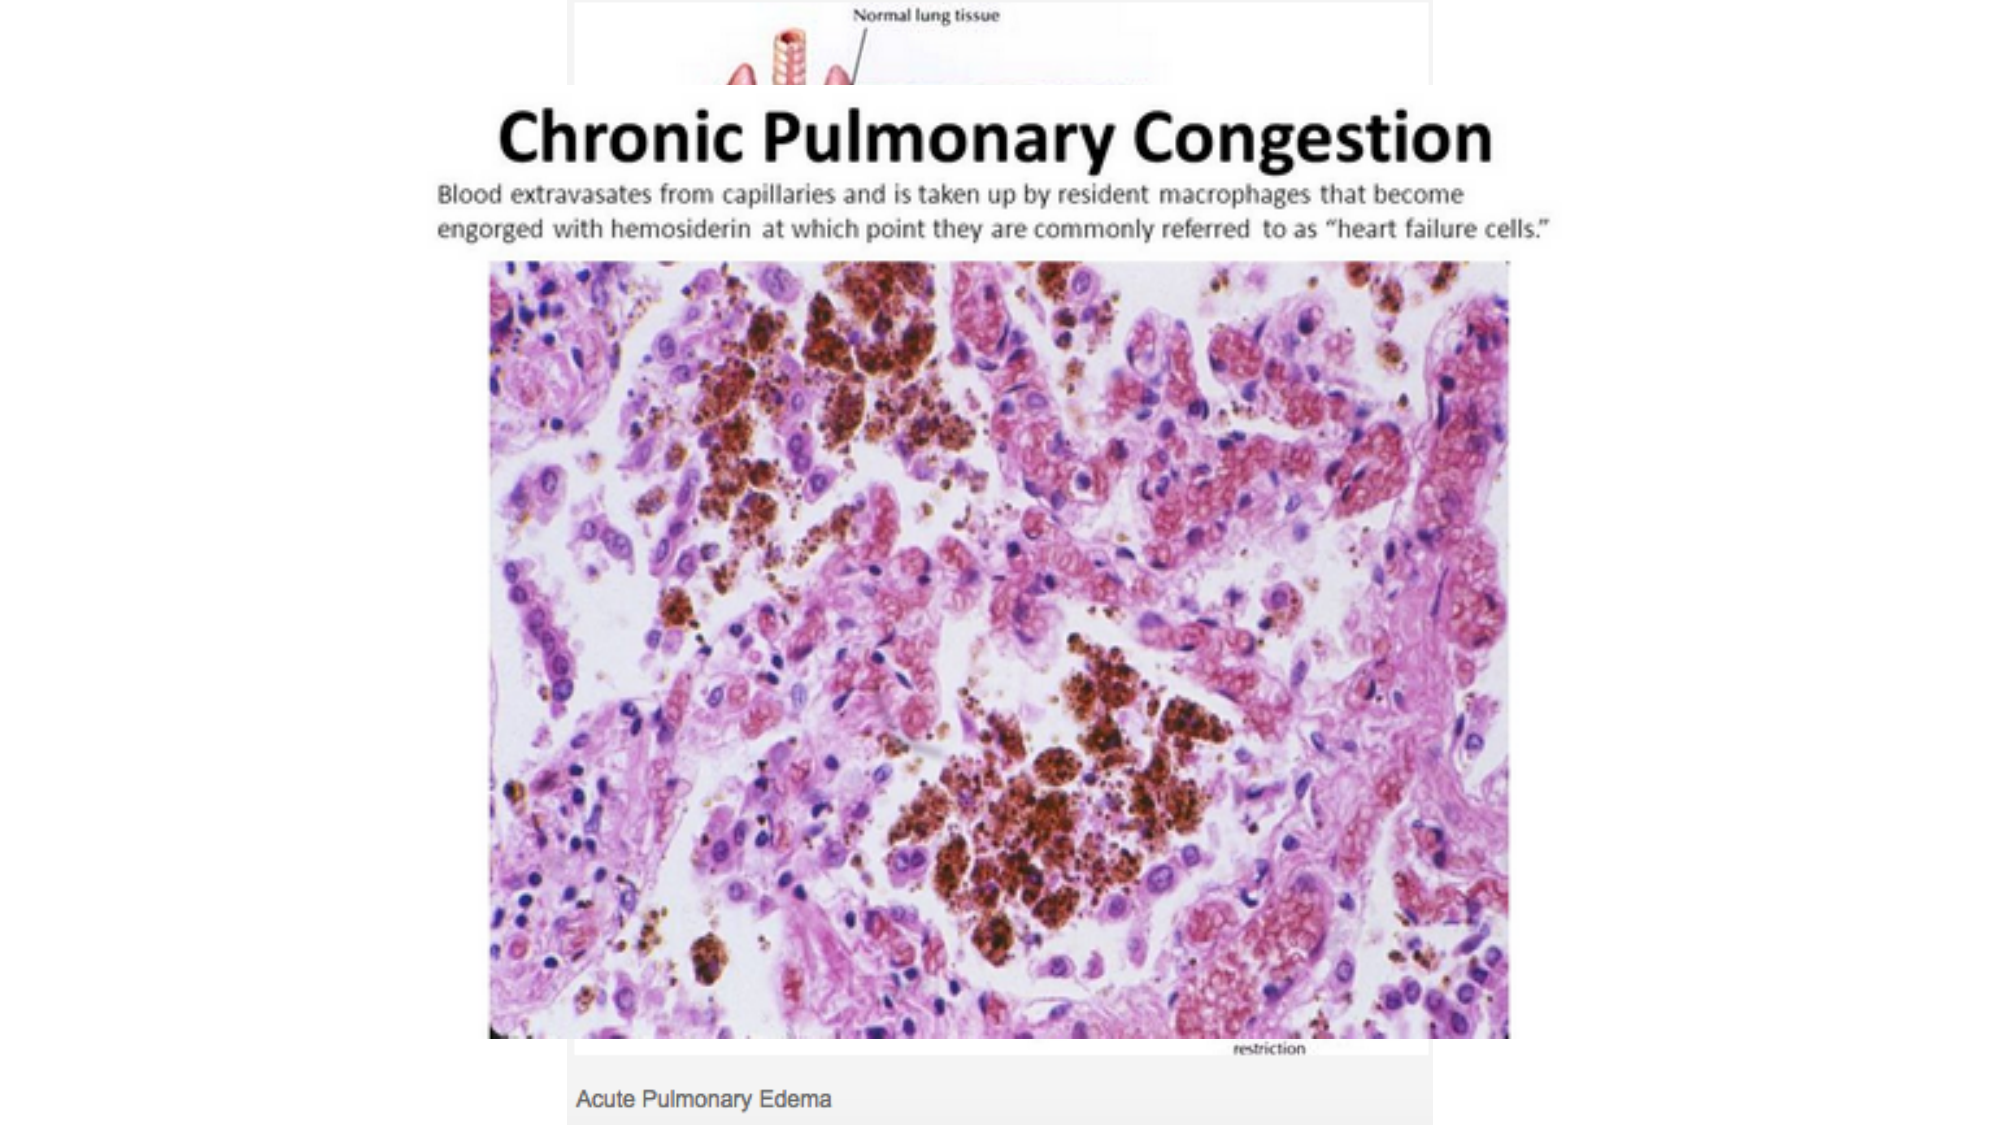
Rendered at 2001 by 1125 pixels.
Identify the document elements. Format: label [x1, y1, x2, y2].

picture [425, 0, 1574, 1125]
